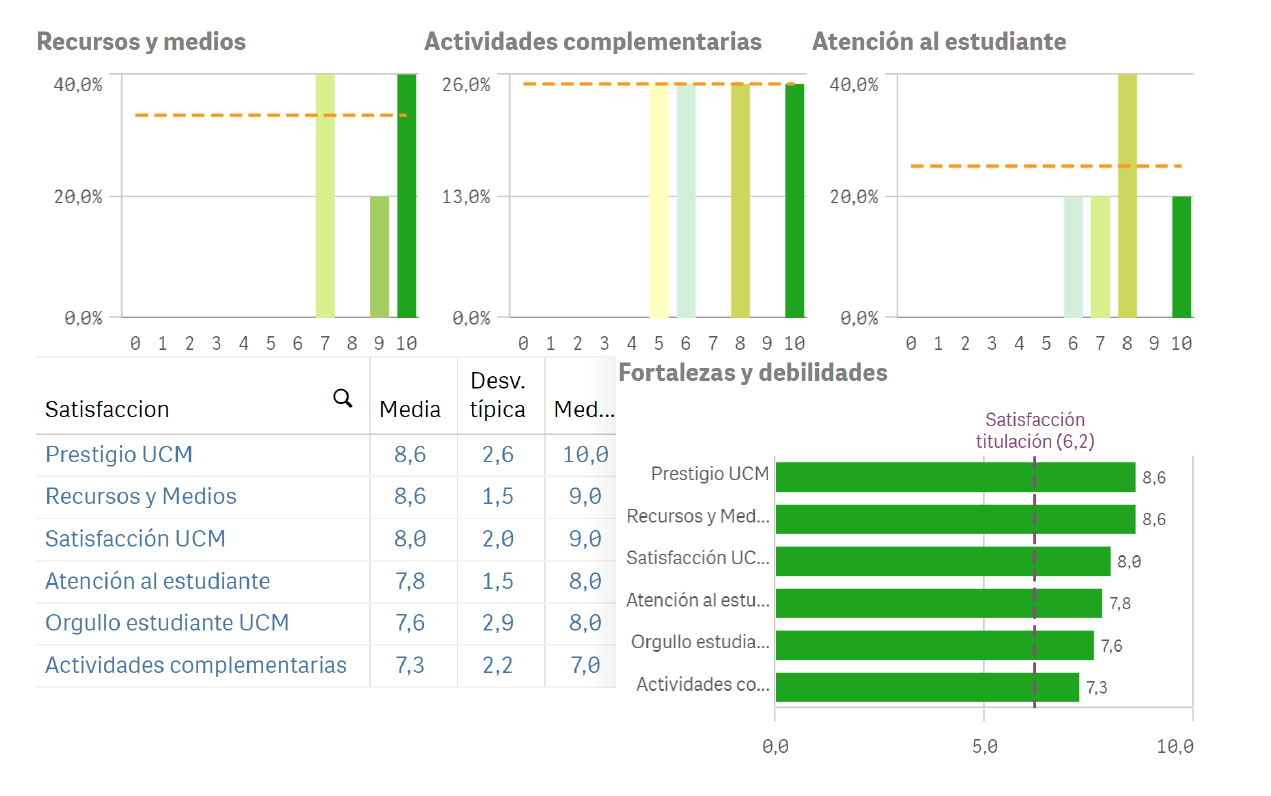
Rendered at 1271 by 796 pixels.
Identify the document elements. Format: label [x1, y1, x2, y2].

picture [34, 25, 1199, 771]
